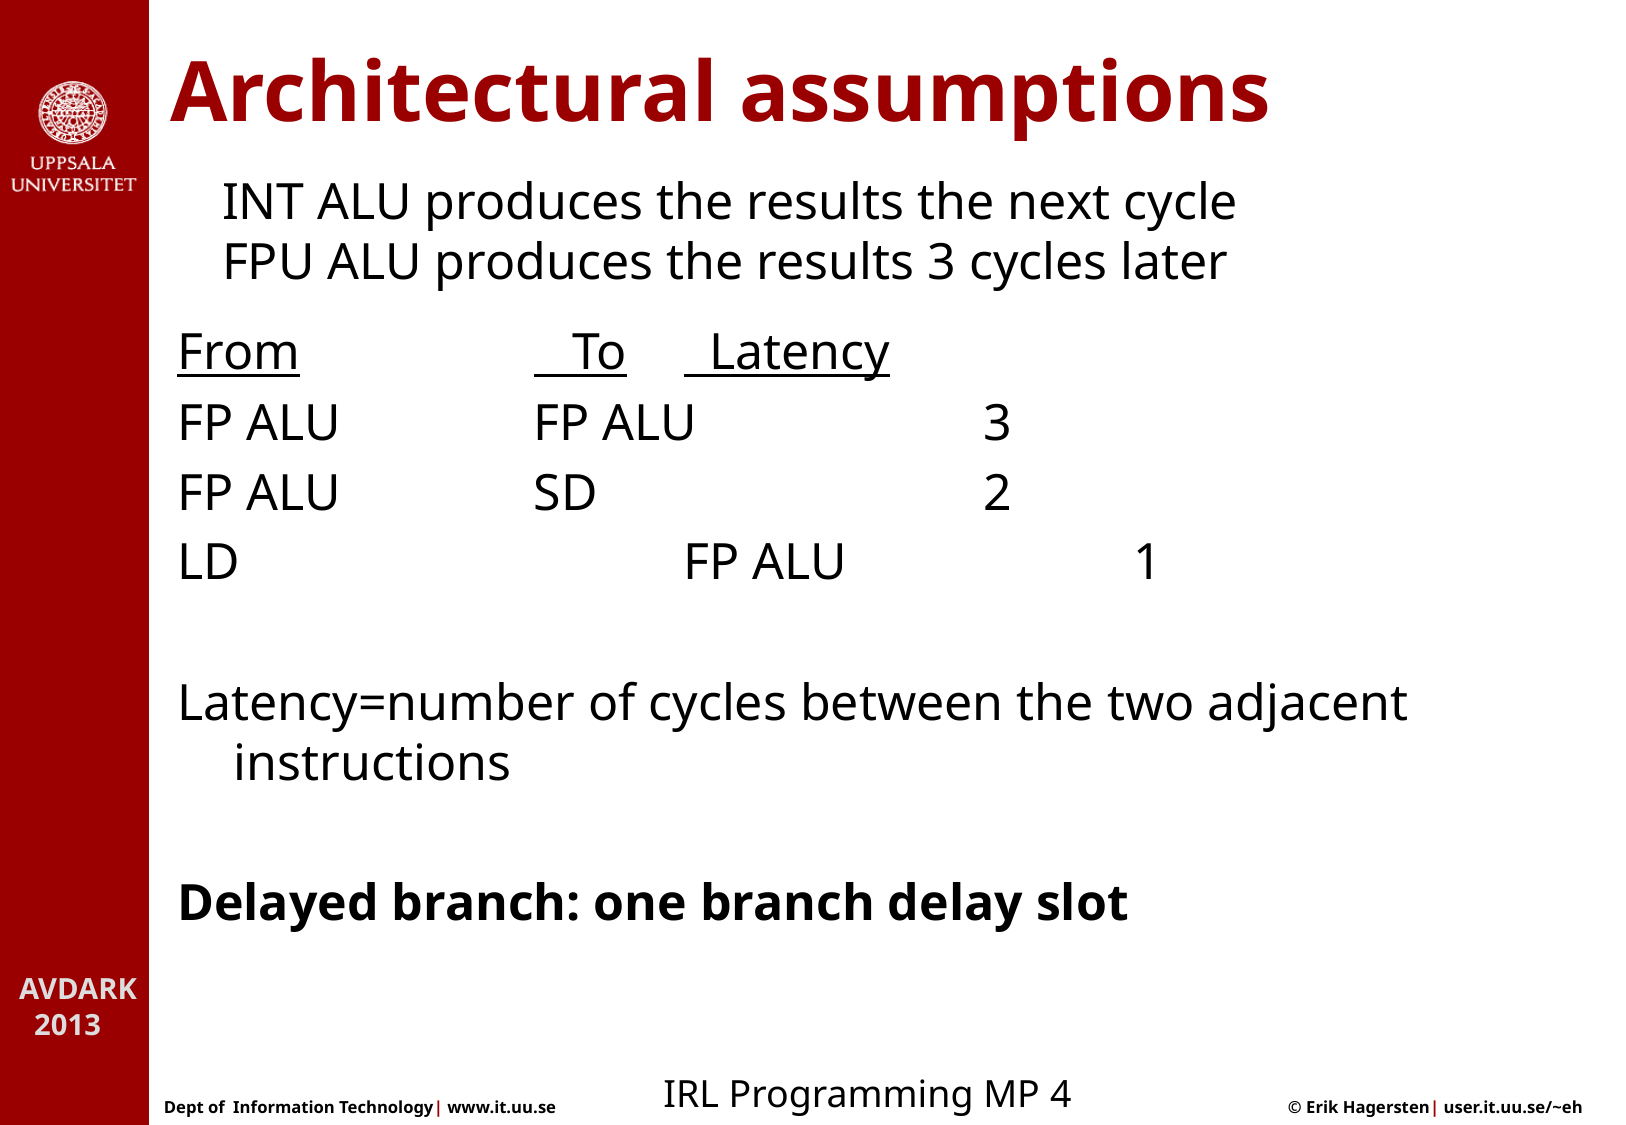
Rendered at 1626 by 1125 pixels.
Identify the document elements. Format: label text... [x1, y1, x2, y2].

text_box INT ALU produces the results the next cycle FPU ALU produces the results 3 cycles later [207, 162, 1254, 357]
picture [6, 76, 142, 200]
list From To Latency FP ALU FP ALU 3 FP ALU SD 2 LD FP ALU 1 Latency=number of cycles between the two adjacent instructions Delayed branch: one branch delay slot [162, 312, 1604, 1063]
title Architectural assumptions [154, 30, 1606, 146]
